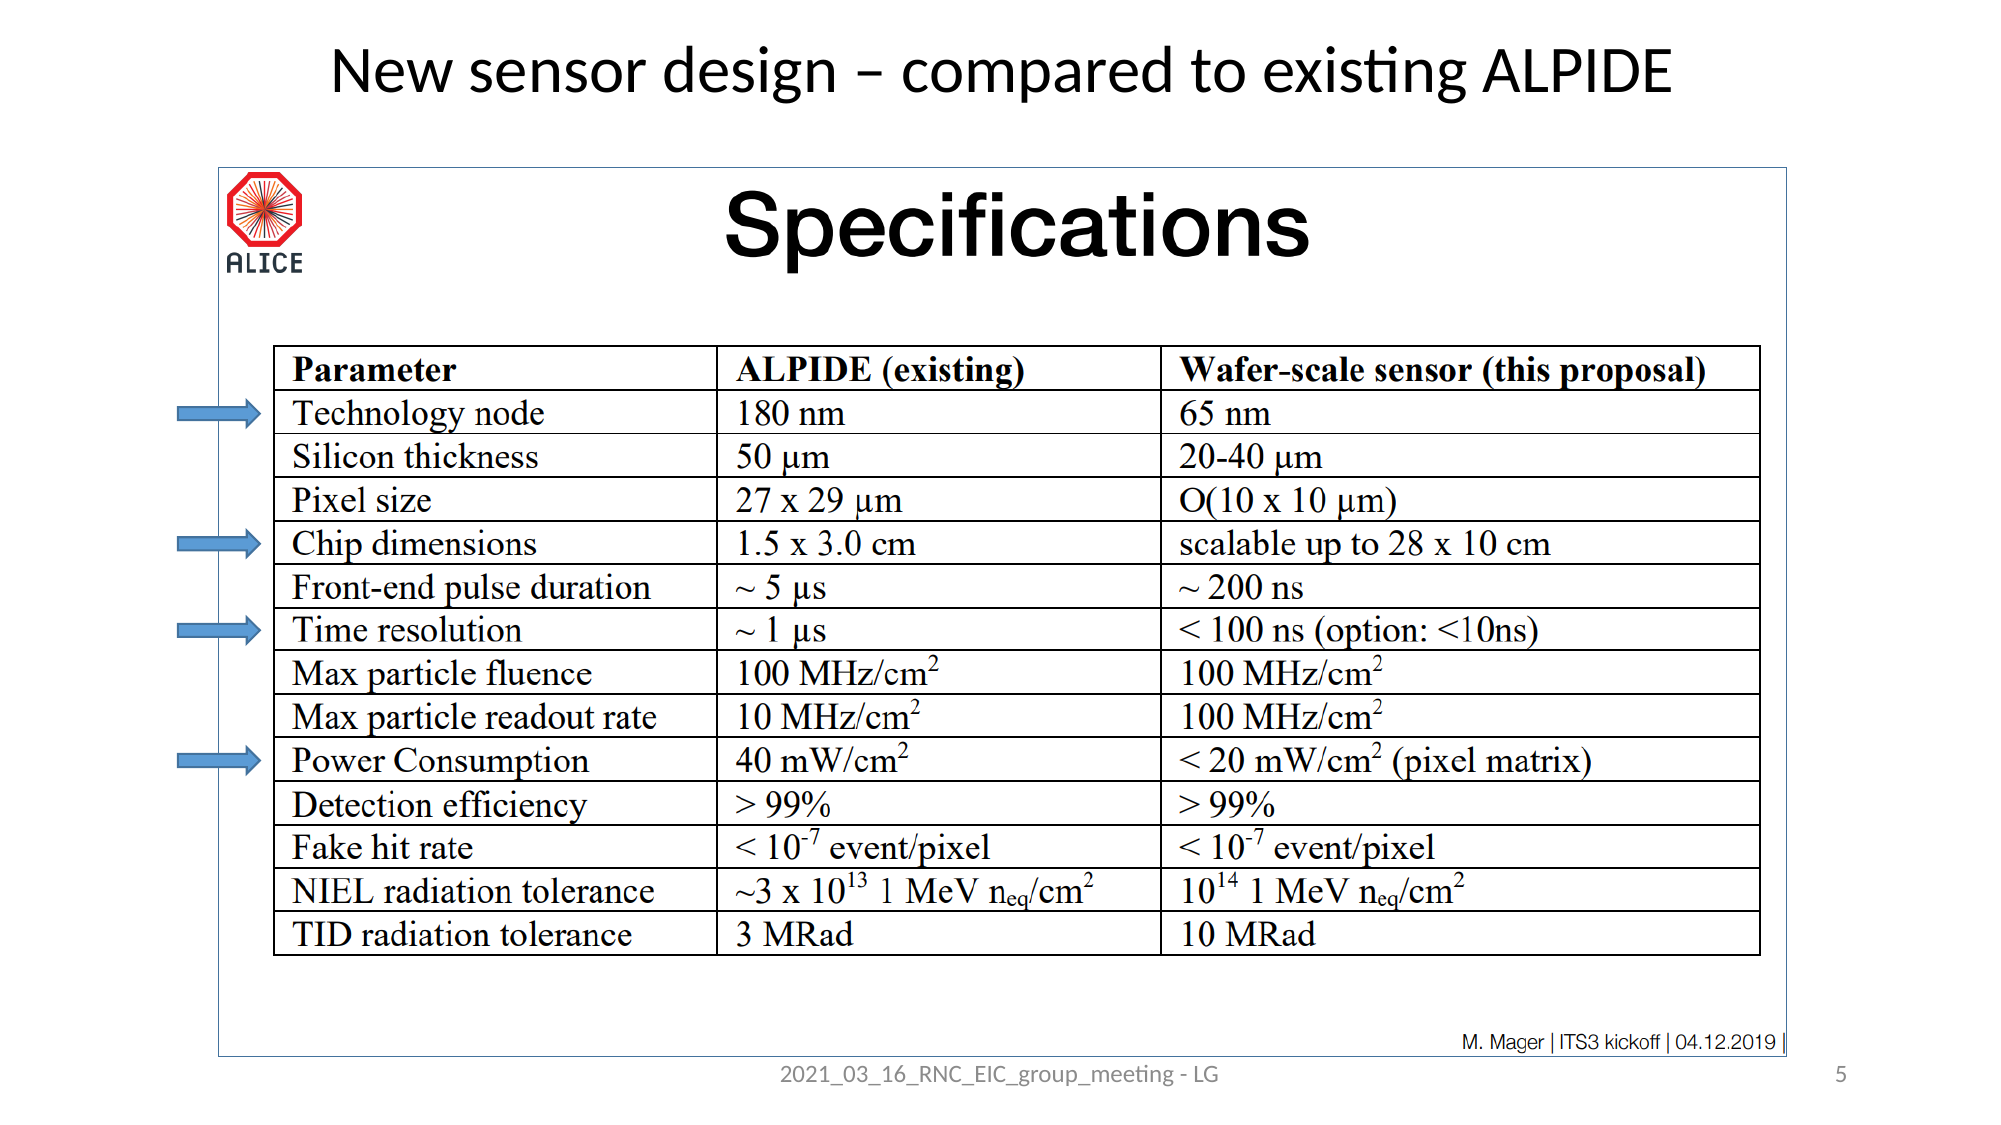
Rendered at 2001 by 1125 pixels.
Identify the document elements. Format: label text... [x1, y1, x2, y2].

picture [218, 167, 1786, 1057]
text_box New sensor design – compared to existing ALPIDE [315, 18, 1690, 114]
text_box [176, 536, 218, 552]
text_box [176, 406, 218, 422]
footer 2021_03_16_RNC_EIC_group_meeting - LG [662, 1057, 1338, 1103]
slide_number 5 [1412, 1042, 1863, 1103]
text_box [176, 752, 218, 769]
text_box [176, 622, 218, 638]
